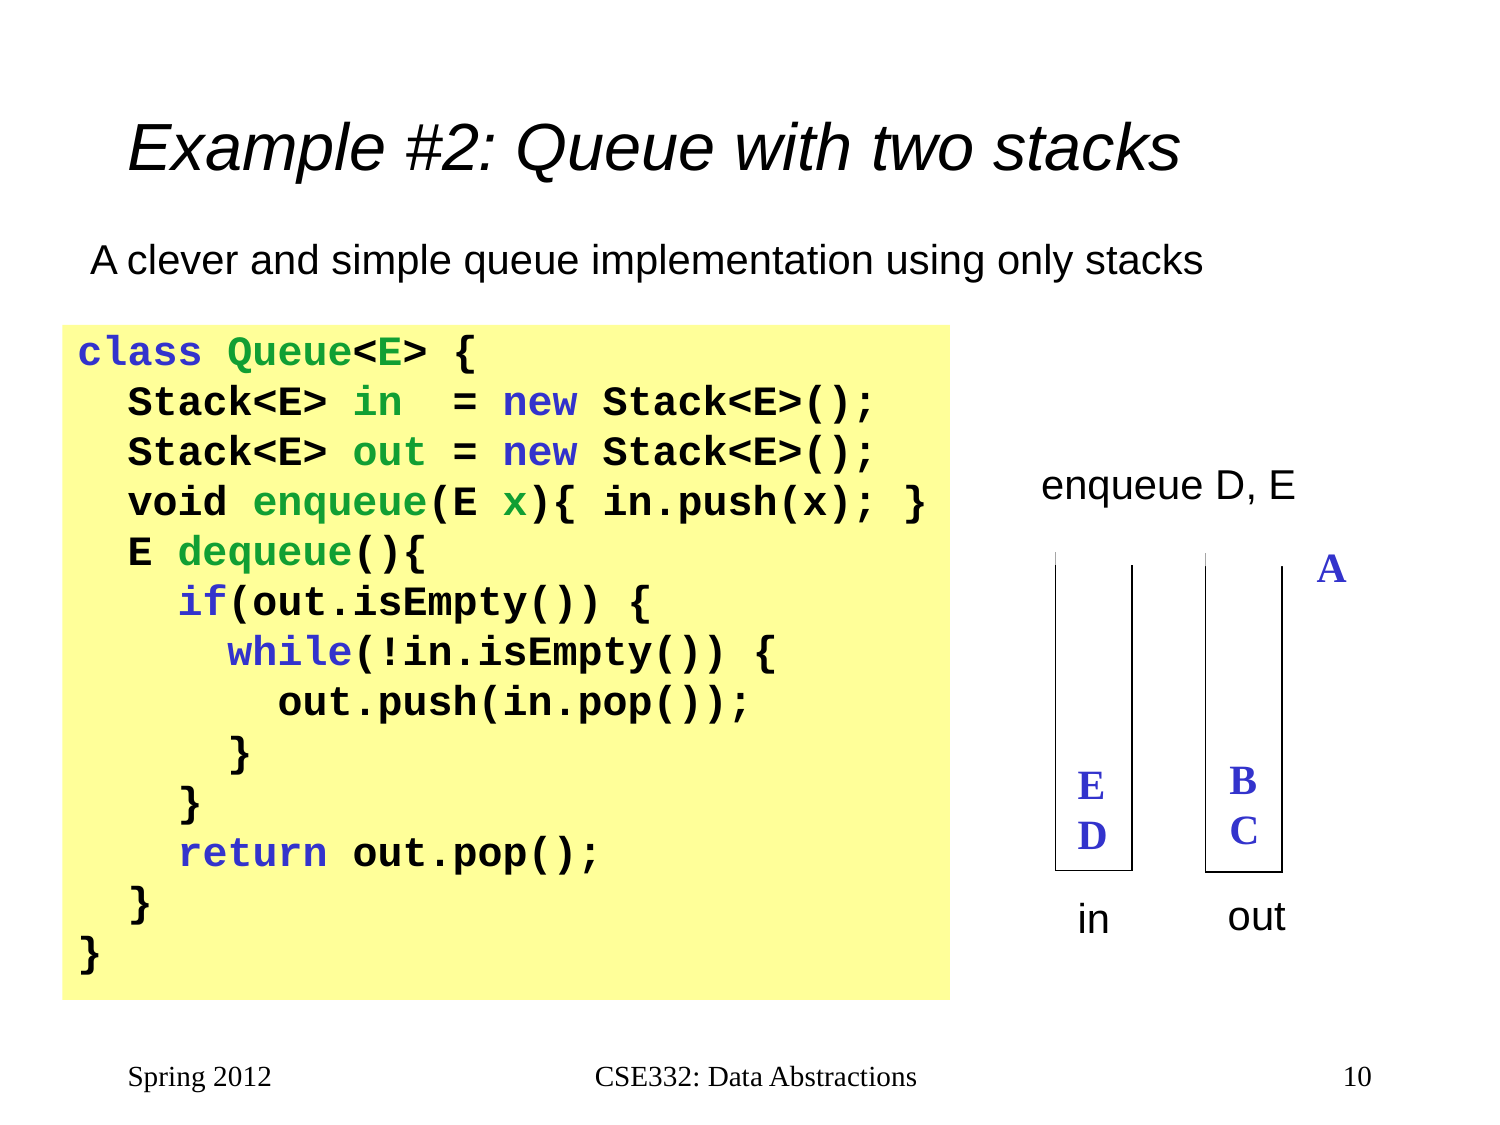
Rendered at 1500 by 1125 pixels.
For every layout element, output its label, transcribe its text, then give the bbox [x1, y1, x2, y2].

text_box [1205, 547, 1288, 872]
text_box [1055, 546, 1138, 871]
title Example #2: Queue with two stacks [112, 49, 1388, 238]
text_box enqueue D, E [1026, 450, 1301, 515]
list A clever and simple queue implementation using only stacks [74, 224, 1351, 313]
text_box A [1301, 432, 1362, 598]
text_box class Queue<E> { Stack<E> in = new Stack<E>(); Stack<E> out = new Stack<E>(); void enqueue(E x){ in.push(x); } E dequeue(){ if(out.isEmpty()) { while(!in.isEmpty()) { out.push(in.pop()); } } return out.pop(); } } [62, 324, 950, 1000]
footer CSE332: Data Abstractions [474, 1049, 1038, 1125]
slide_number 10 [1074, 1049, 1388, 1125]
slide_number Spring 2012 [112, 1049, 426, 1125]
text_box out [1212, 881, 1301, 946]
text_box in [1062, 884, 1126, 950]
